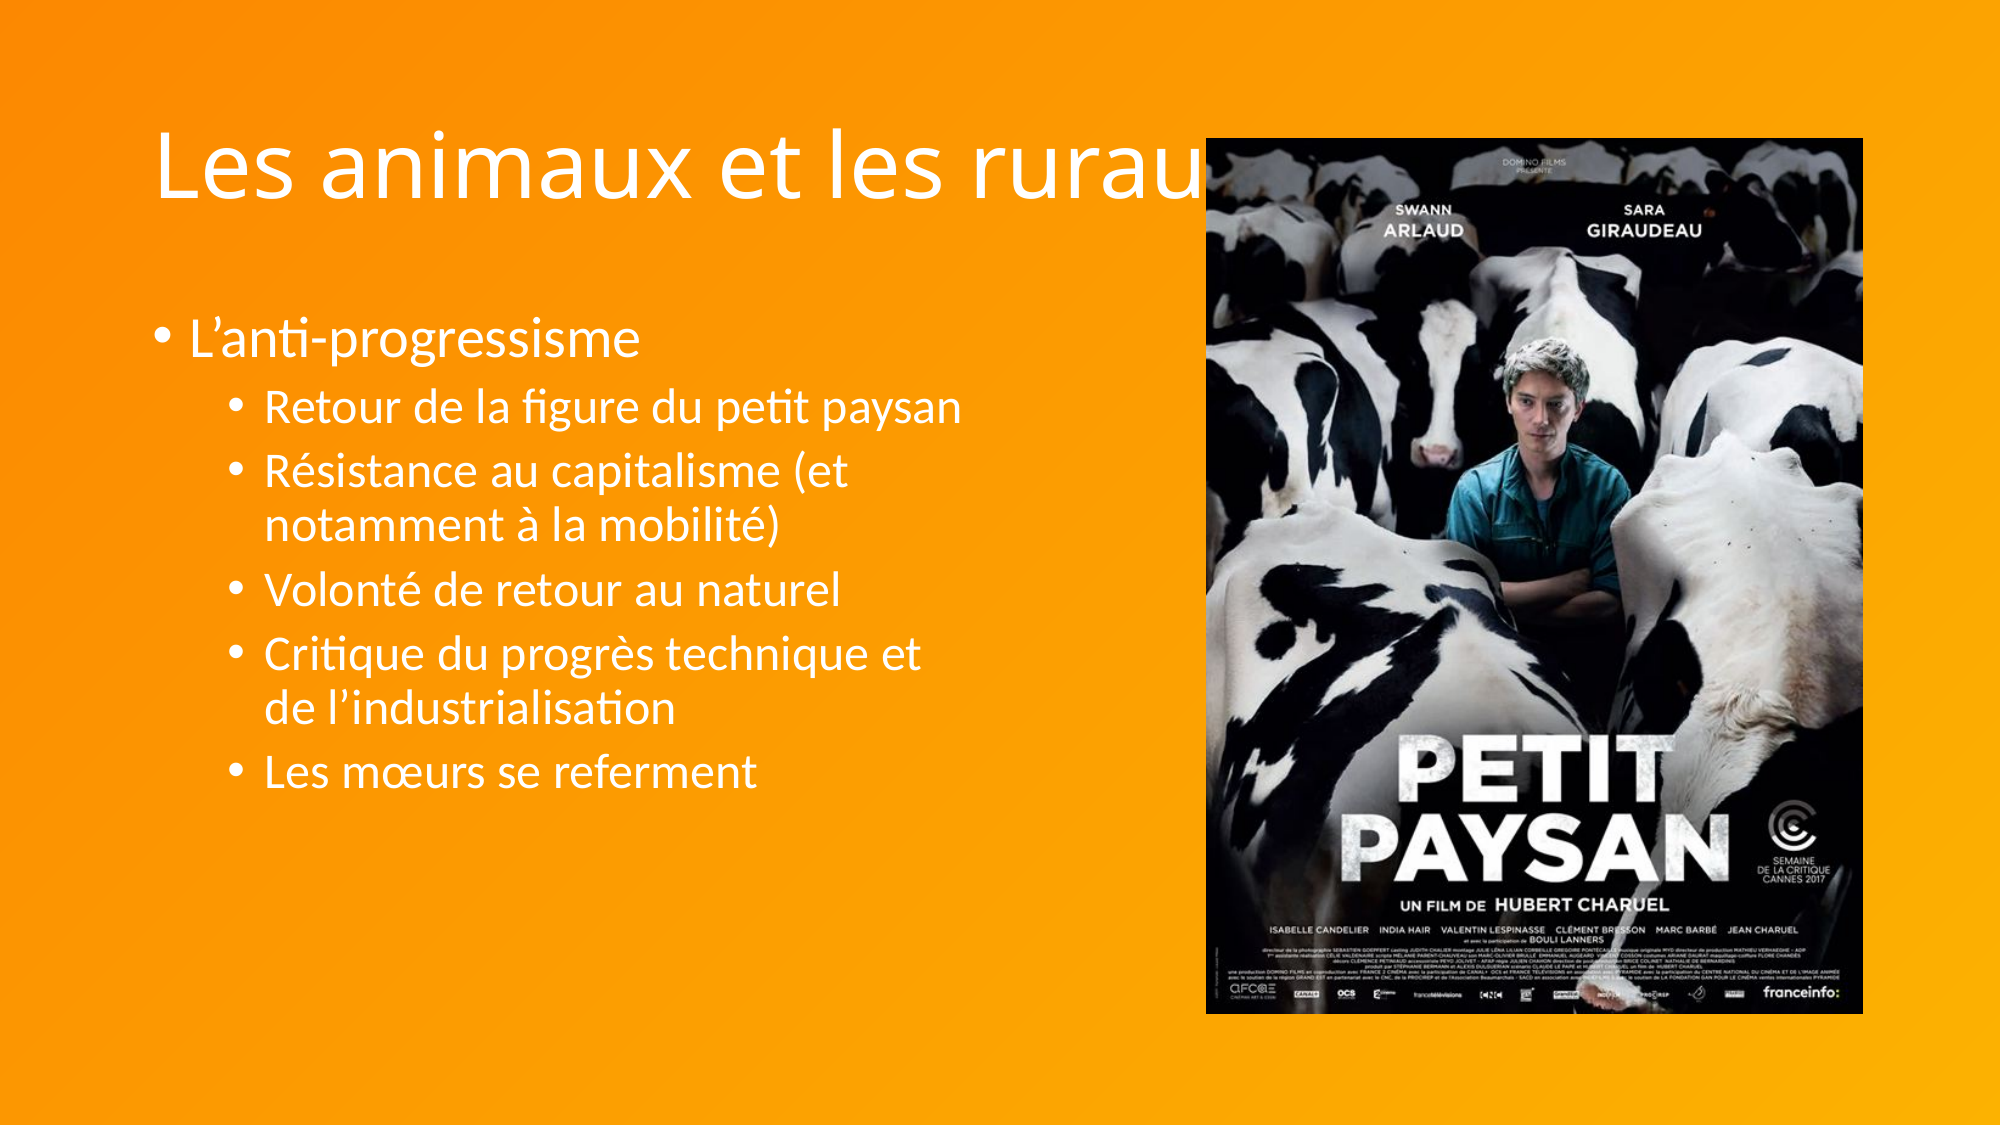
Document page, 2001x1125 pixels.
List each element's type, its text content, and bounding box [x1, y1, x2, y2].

list L’anti-progressisme Retour de la figure du petit paysan Résistance au capitalisme (et notamment à la mobilité) Volonté de retour au naturel Critique du progrès technique et de l’industrialisation Les mœurs se referment [137, 299, 988, 1014]
title Les animaux et les ruraux [137, 59, 1863, 278]
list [1206, 138, 1863, 1014]
